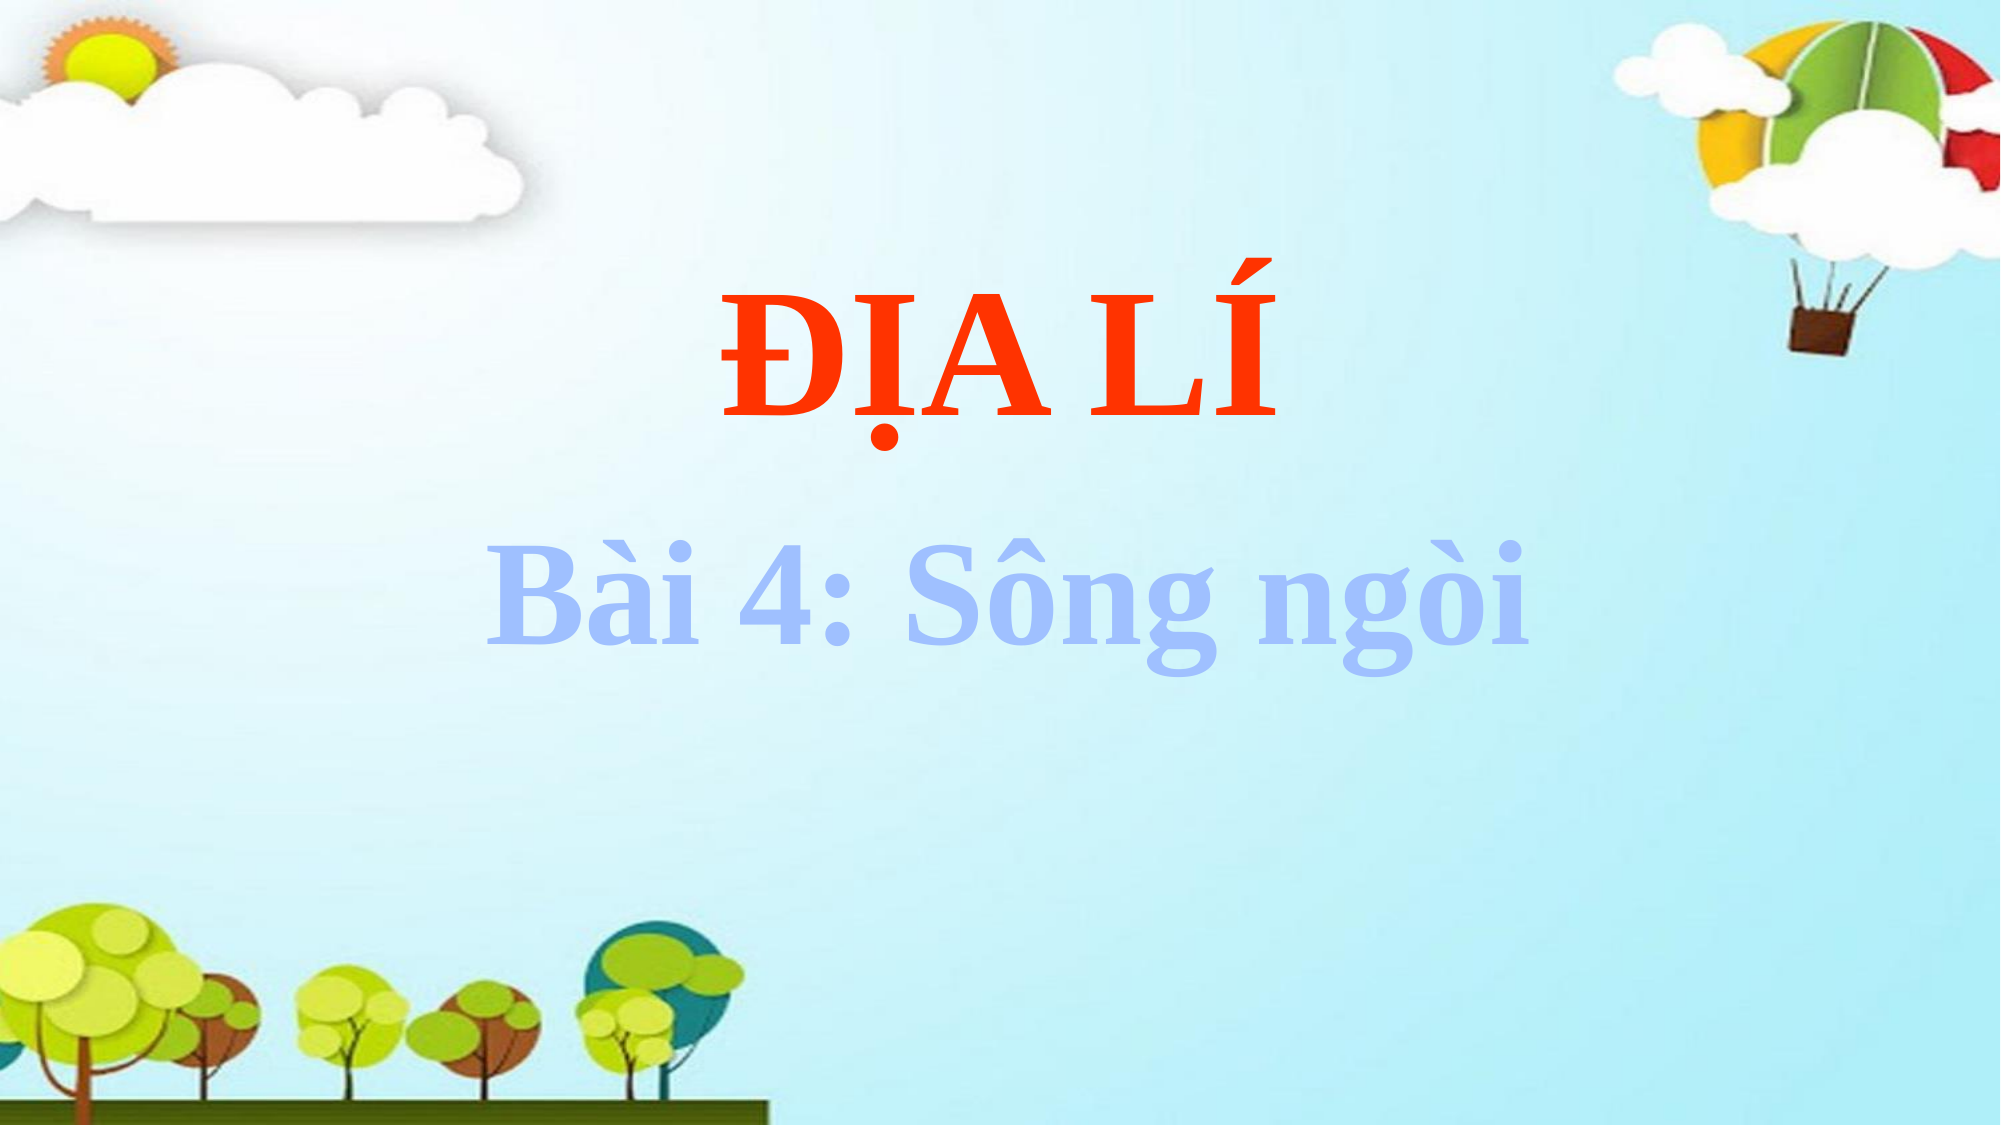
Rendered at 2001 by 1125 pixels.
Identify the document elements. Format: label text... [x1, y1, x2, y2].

text_box ĐỊA LÍ [158, 224, 1842, 460]
text_box Bài 4: Sông ngòi [220, 487, 1796, 683]
picture [0, 0, 2001, 1125]
